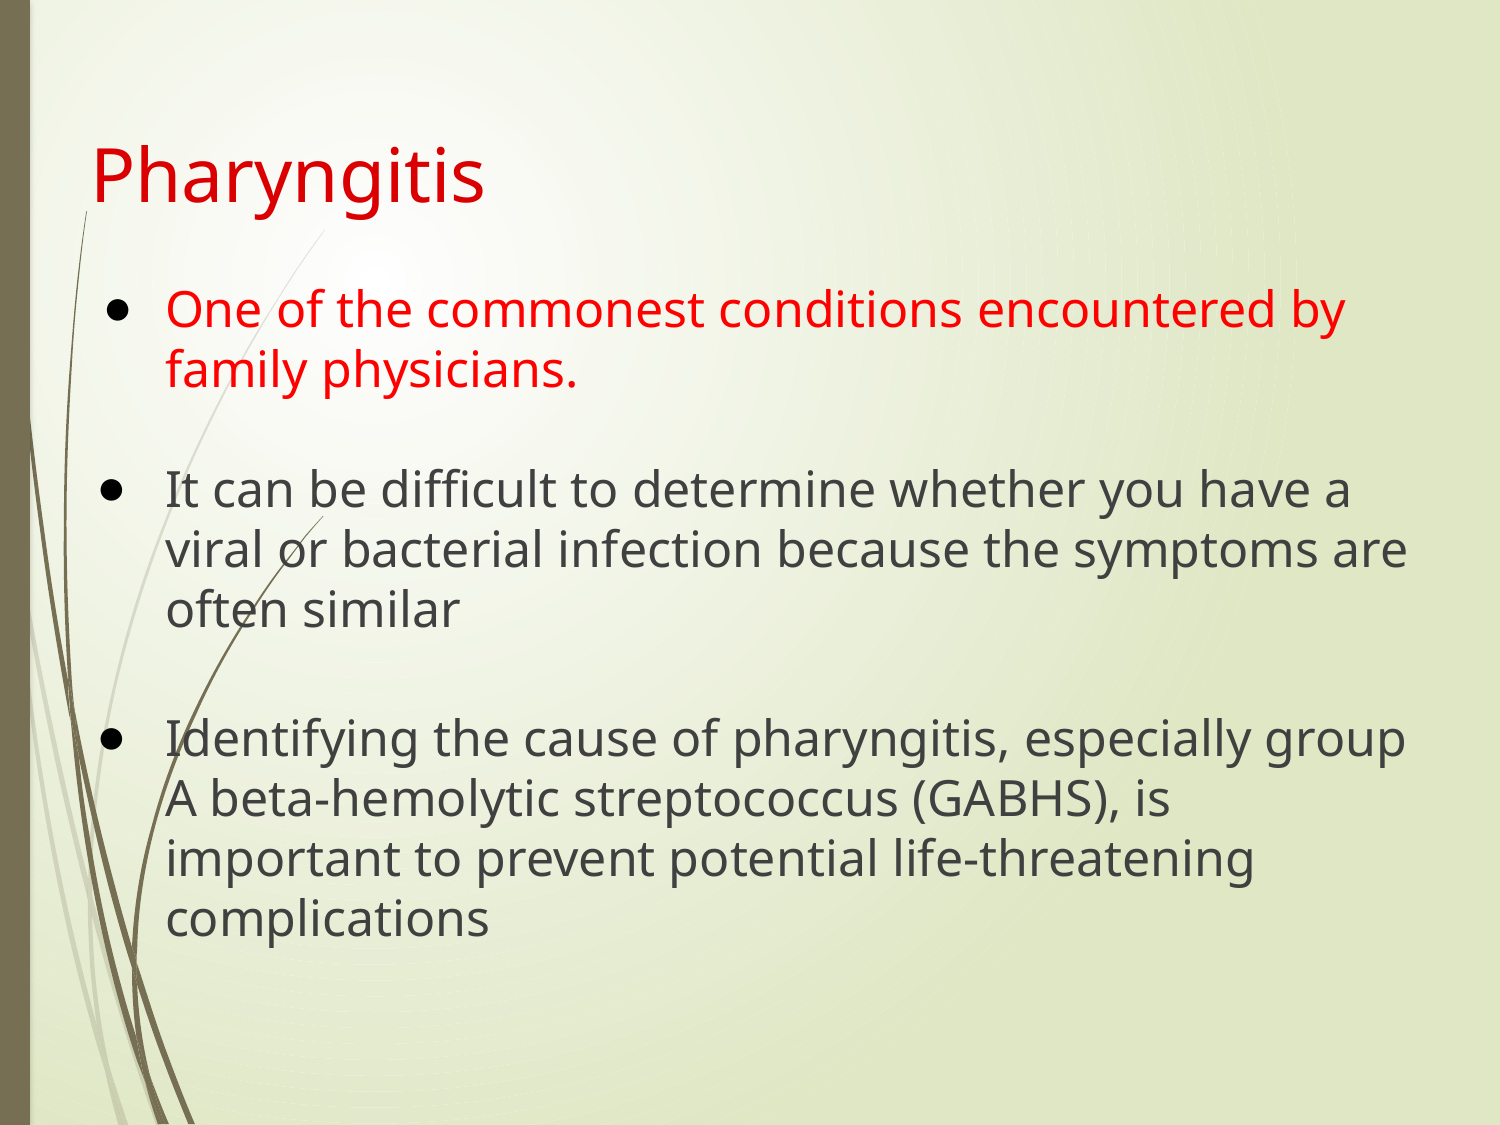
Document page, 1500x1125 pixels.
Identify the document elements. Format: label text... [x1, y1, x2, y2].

title Pharyngitis [75, 45, 1425, 233]
list One of the commonest conditions encountered by family physicians. It can be difficult to determine whether you have a viral or bacterial infection because the symptoms are often similar Identifying the cause of pharyngitis, especially group A beta-hemolytic streptococcus (GABHS), is important to prevent potential life-threatening complications [75, 262, 1425, 1078]
